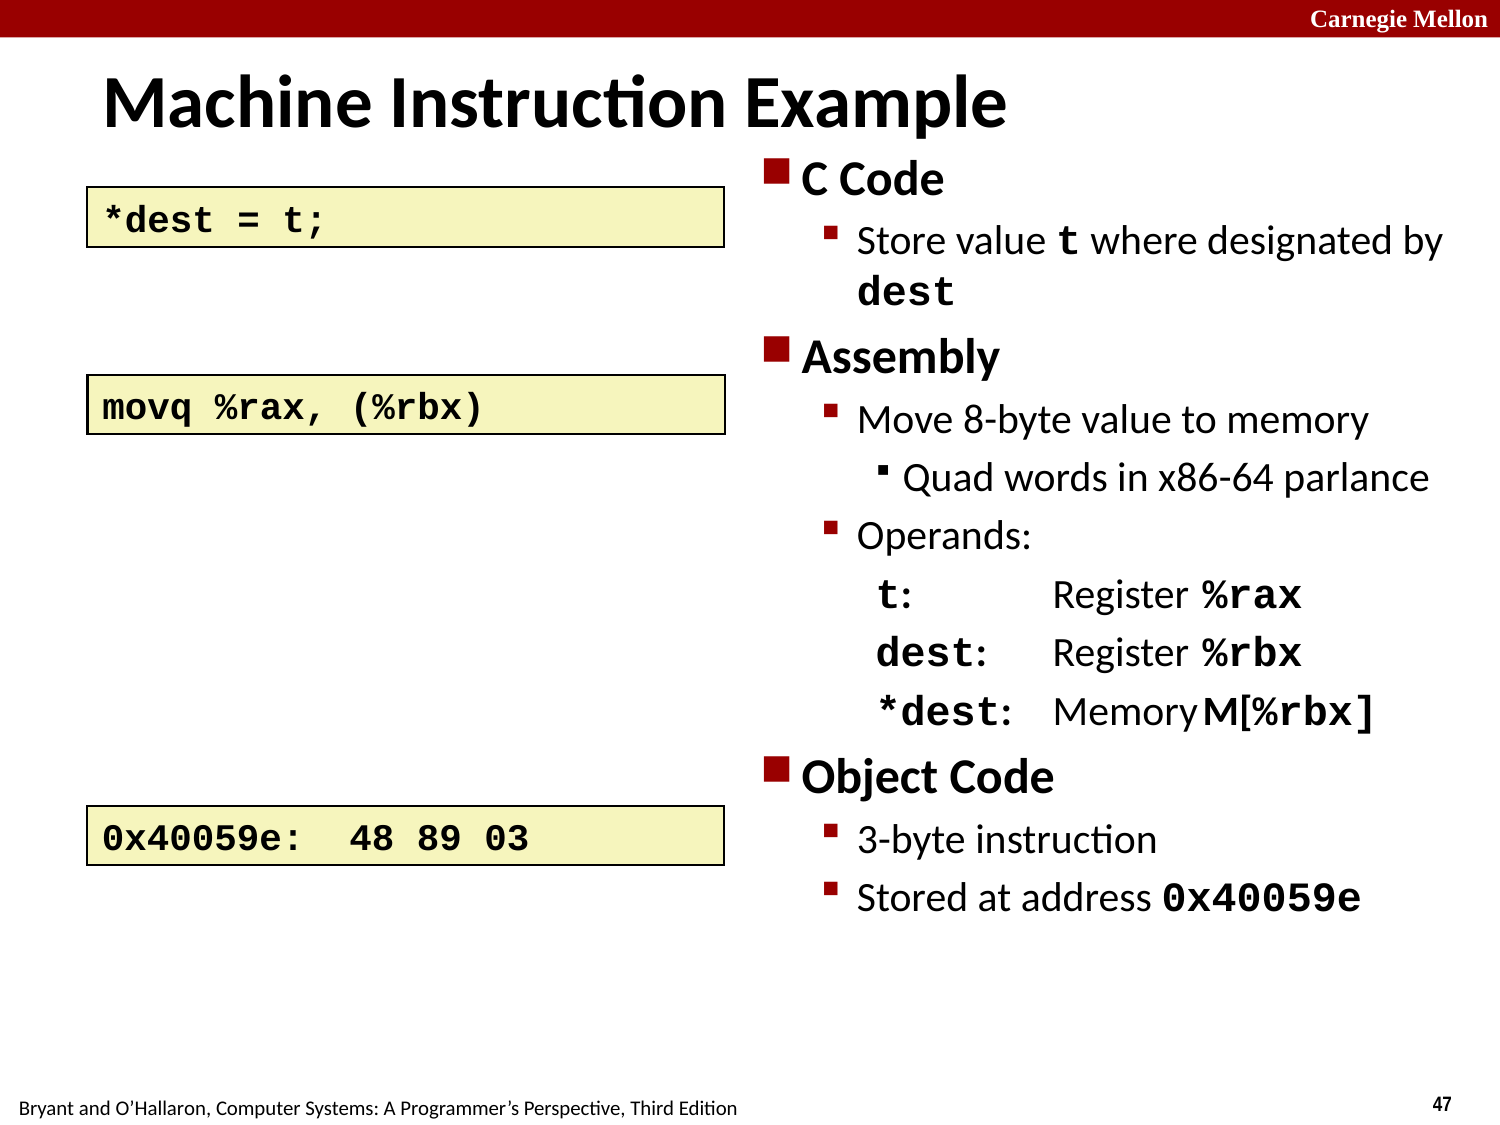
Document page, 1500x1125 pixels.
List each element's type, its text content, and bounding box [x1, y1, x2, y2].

text_box movq %rax, (%rbx) [87, 374, 725, 435]
list C Code Store value t where designated by dest Assembly Move 8-byte value to memory Quad words in x86-64 parlance Operands: t: Register %rax dest: Register %rbx *dest: Memory M[%rbx] Object Code 3-byte instruction Stored at address 0x40059e [749, 137, 1500, 1088]
text_box *dest = t; [87, 187, 725, 247]
text_box 0x40059e: 48 89 03 [86, 805, 725, 866]
title Machine Instruction Example [87, 49, 1280, 145]
